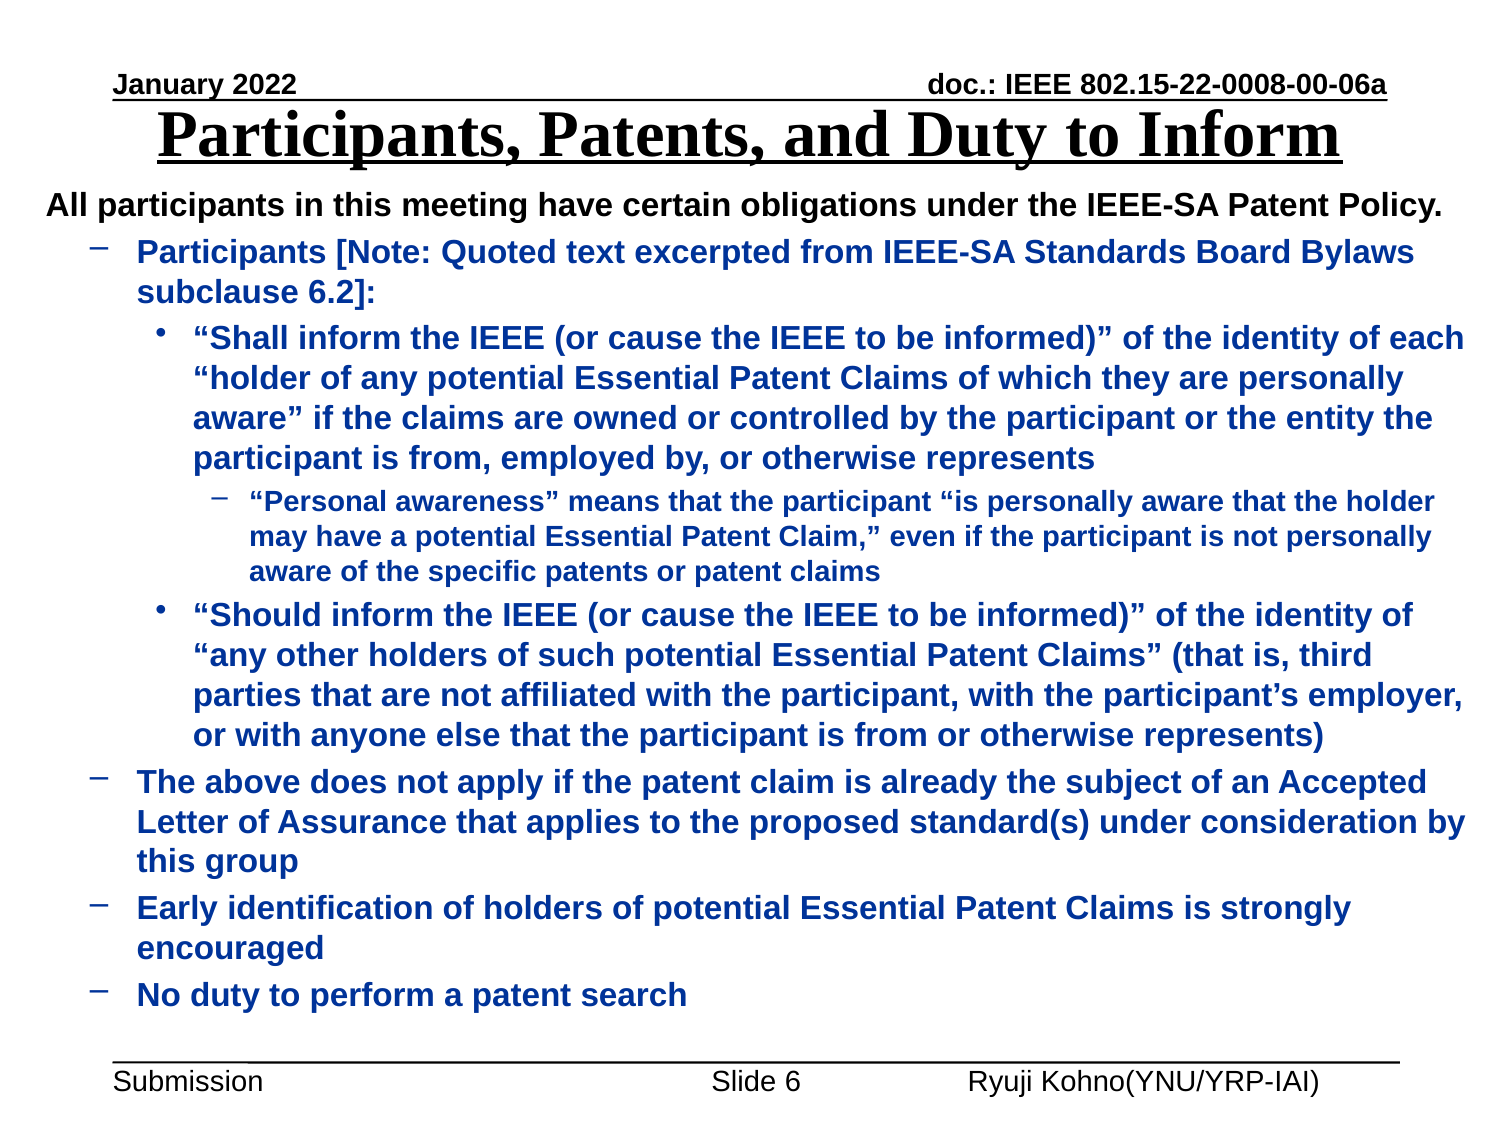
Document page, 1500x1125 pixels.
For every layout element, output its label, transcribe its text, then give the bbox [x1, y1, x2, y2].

text_box All participants in this meeting have certain obligations under the IEEE-SA Patent Policy. Participants [Note: Quoted text excerpted from IEEE-SA Standards Board Bylaws subclause 6.2]: “Shall inform the IEEE (or cause the IEEE to be informed)” of the identity of each “holder of any potential Essential Patent Claims of which they are personally aware” if the claims are owned or controlled by the participant or the entity the participant is from, employed by, or otherwise represents “Personal awareness” means that the participant “is personally aware that the holder may have a potential Essential Patent Claim,” even if the participant is not personally aware of the specific patents or patent claims “Should inform the IEEE (or cause the IEEE to be informed)” of the identity of “any other holders of such potential Essential Patent Claims” (that is, third parties that are not affiliated with the participant, with the participant’s employer, or with anyone else that the participant is from or otherwise represents) The above does not apply if the patent claim is already the subject of an Accepted Letter of Assurance that applies to the proposed standard(s) under consideration by this group Early identification of holders of potential Essential Patent Claims is strongly encouraged No duty to perform a patent search [0, 175, 1500, 976]
text_box Participants, Patents, and Duty to Inform [41, 82, 1459, 175]
slide_number Slide 6 [701, 1062, 811, 1098]
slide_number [112, 0, 375, 100]
